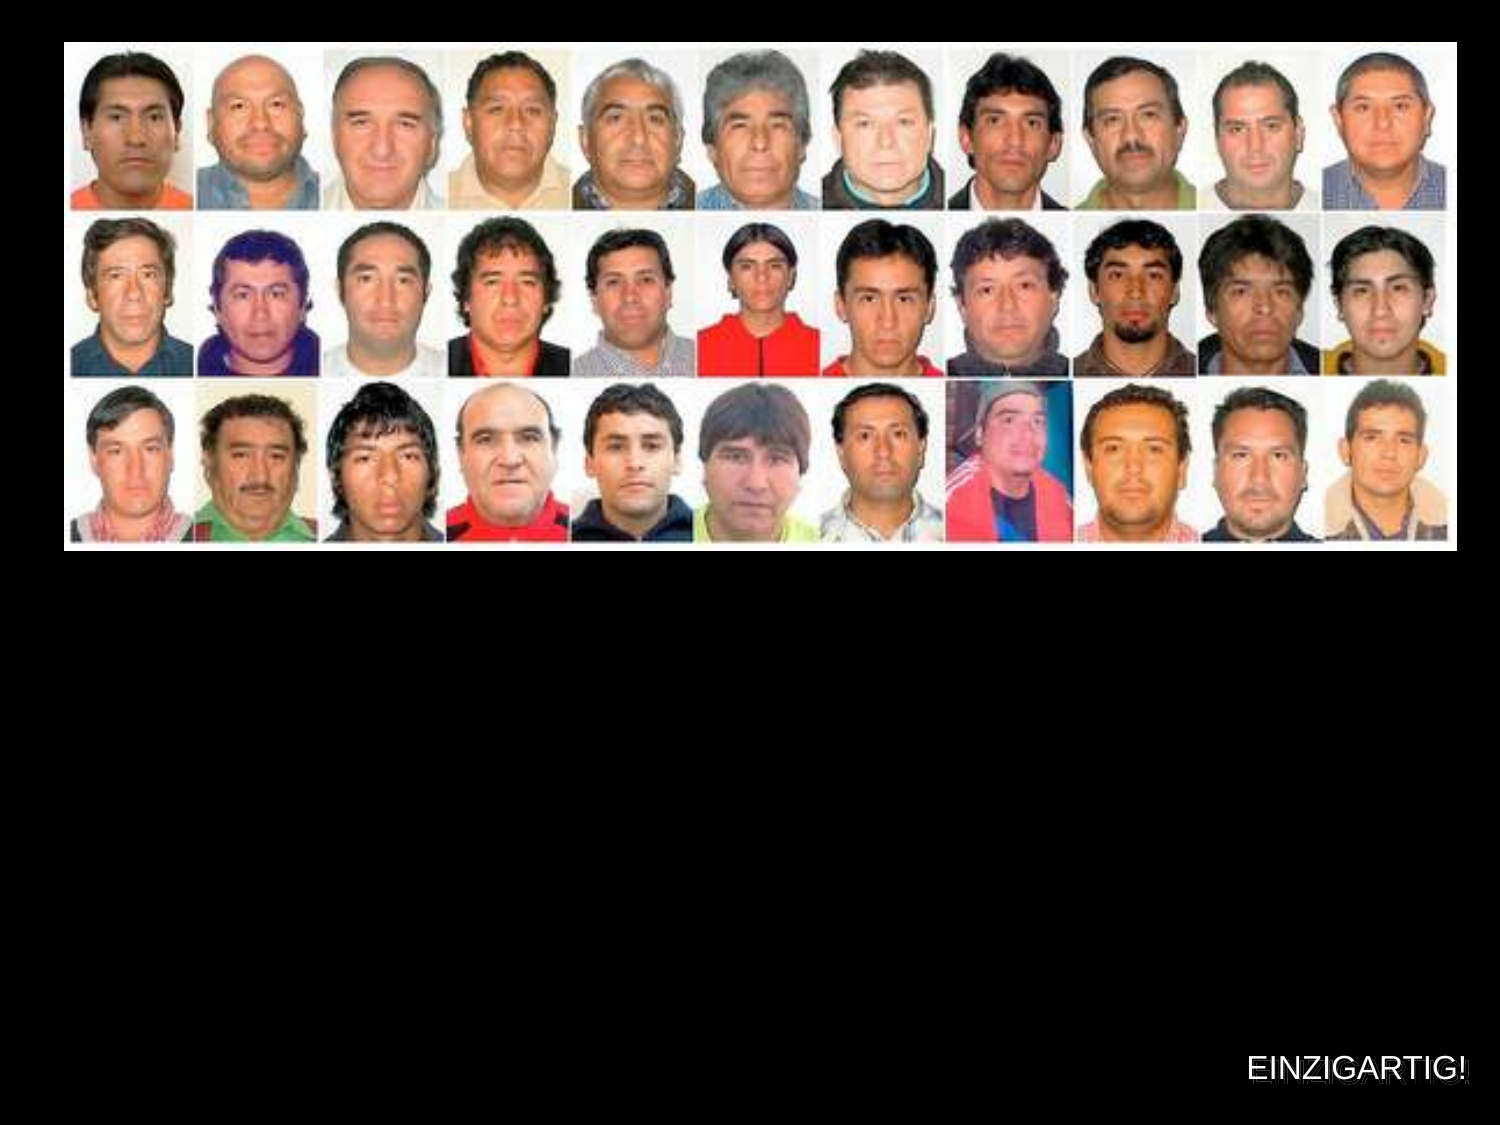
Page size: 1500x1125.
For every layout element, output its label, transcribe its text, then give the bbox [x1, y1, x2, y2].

picture [64, 42, 1457, 551]
subtitle EINZIGARTIG! [856, 1046, 1483, 1095]
